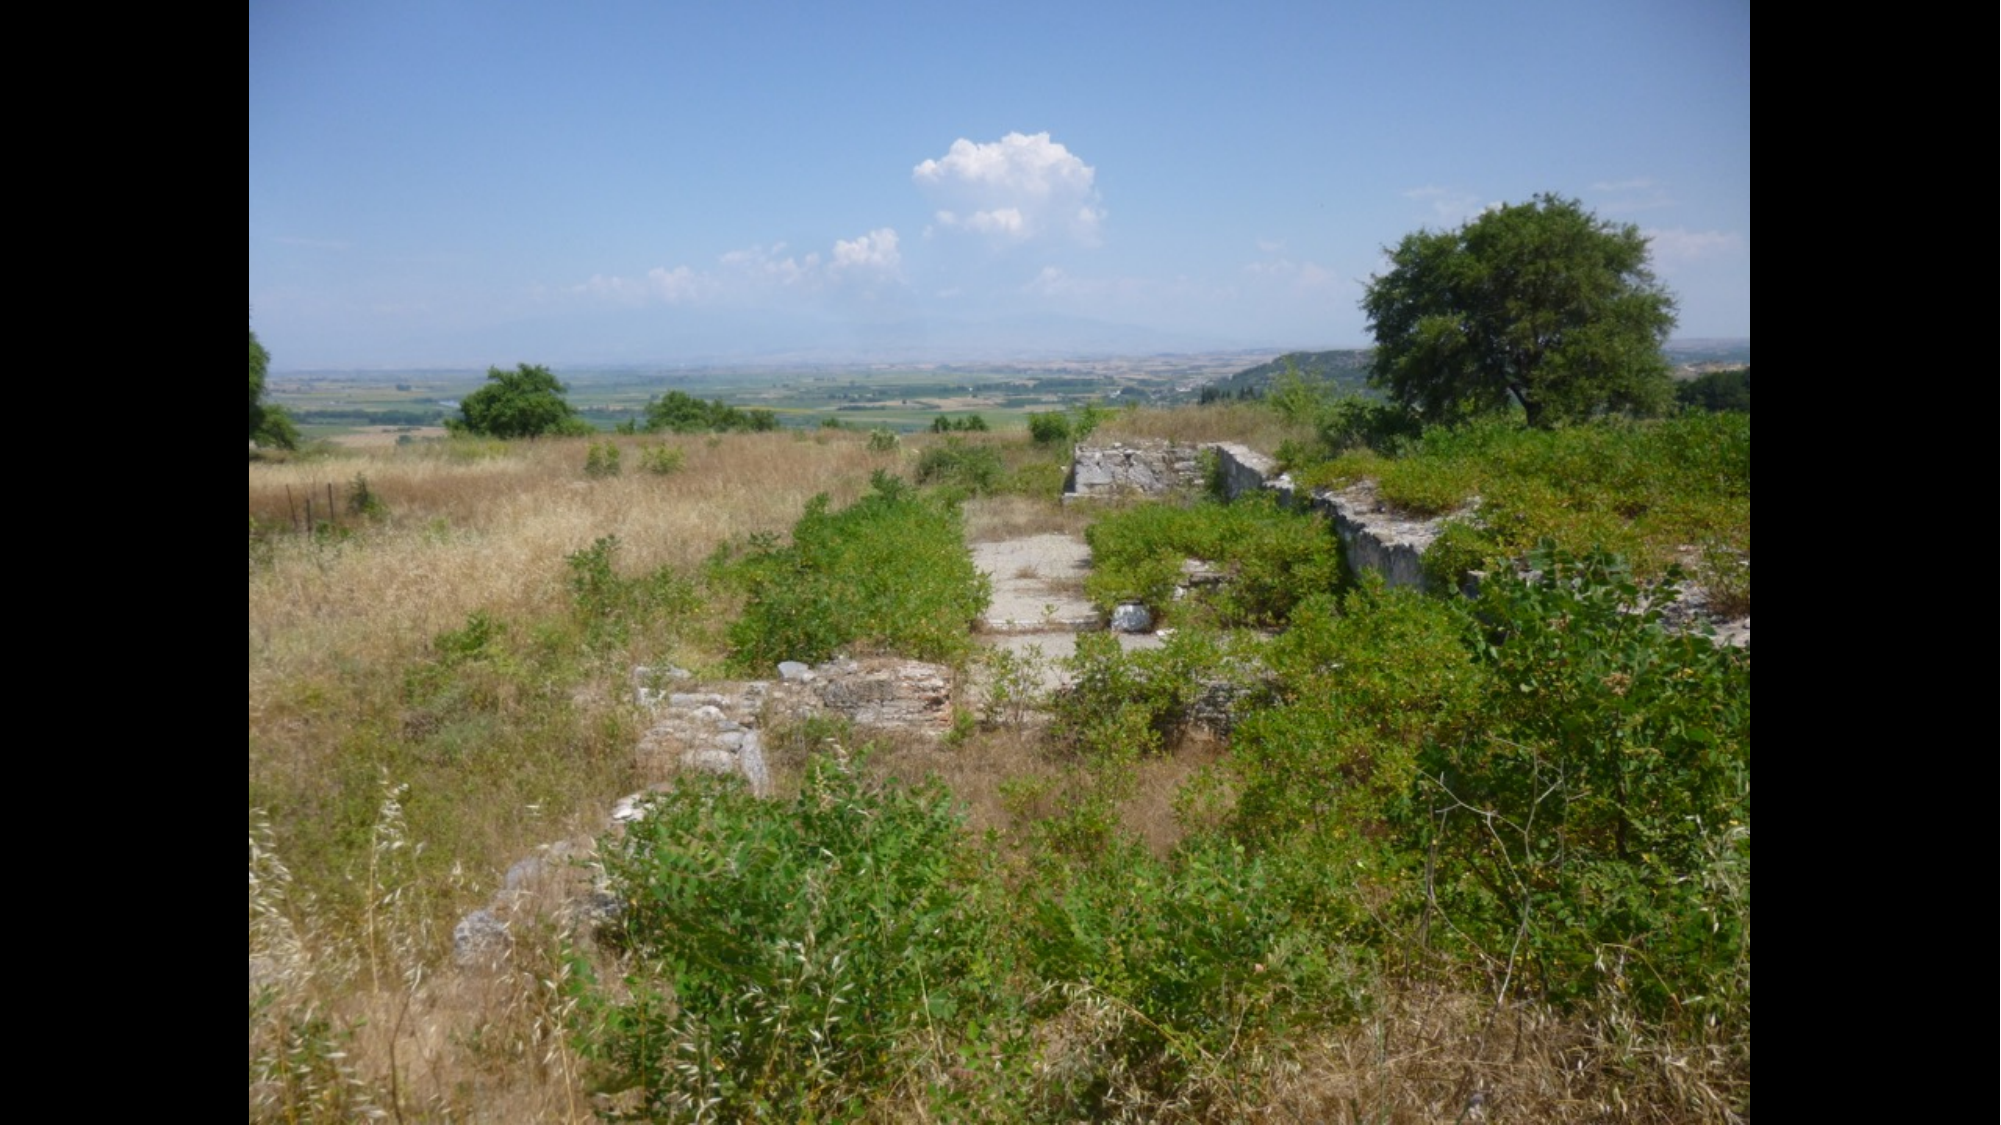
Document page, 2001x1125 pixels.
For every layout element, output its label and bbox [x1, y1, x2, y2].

picture [249, 0, 1750, 1125]
